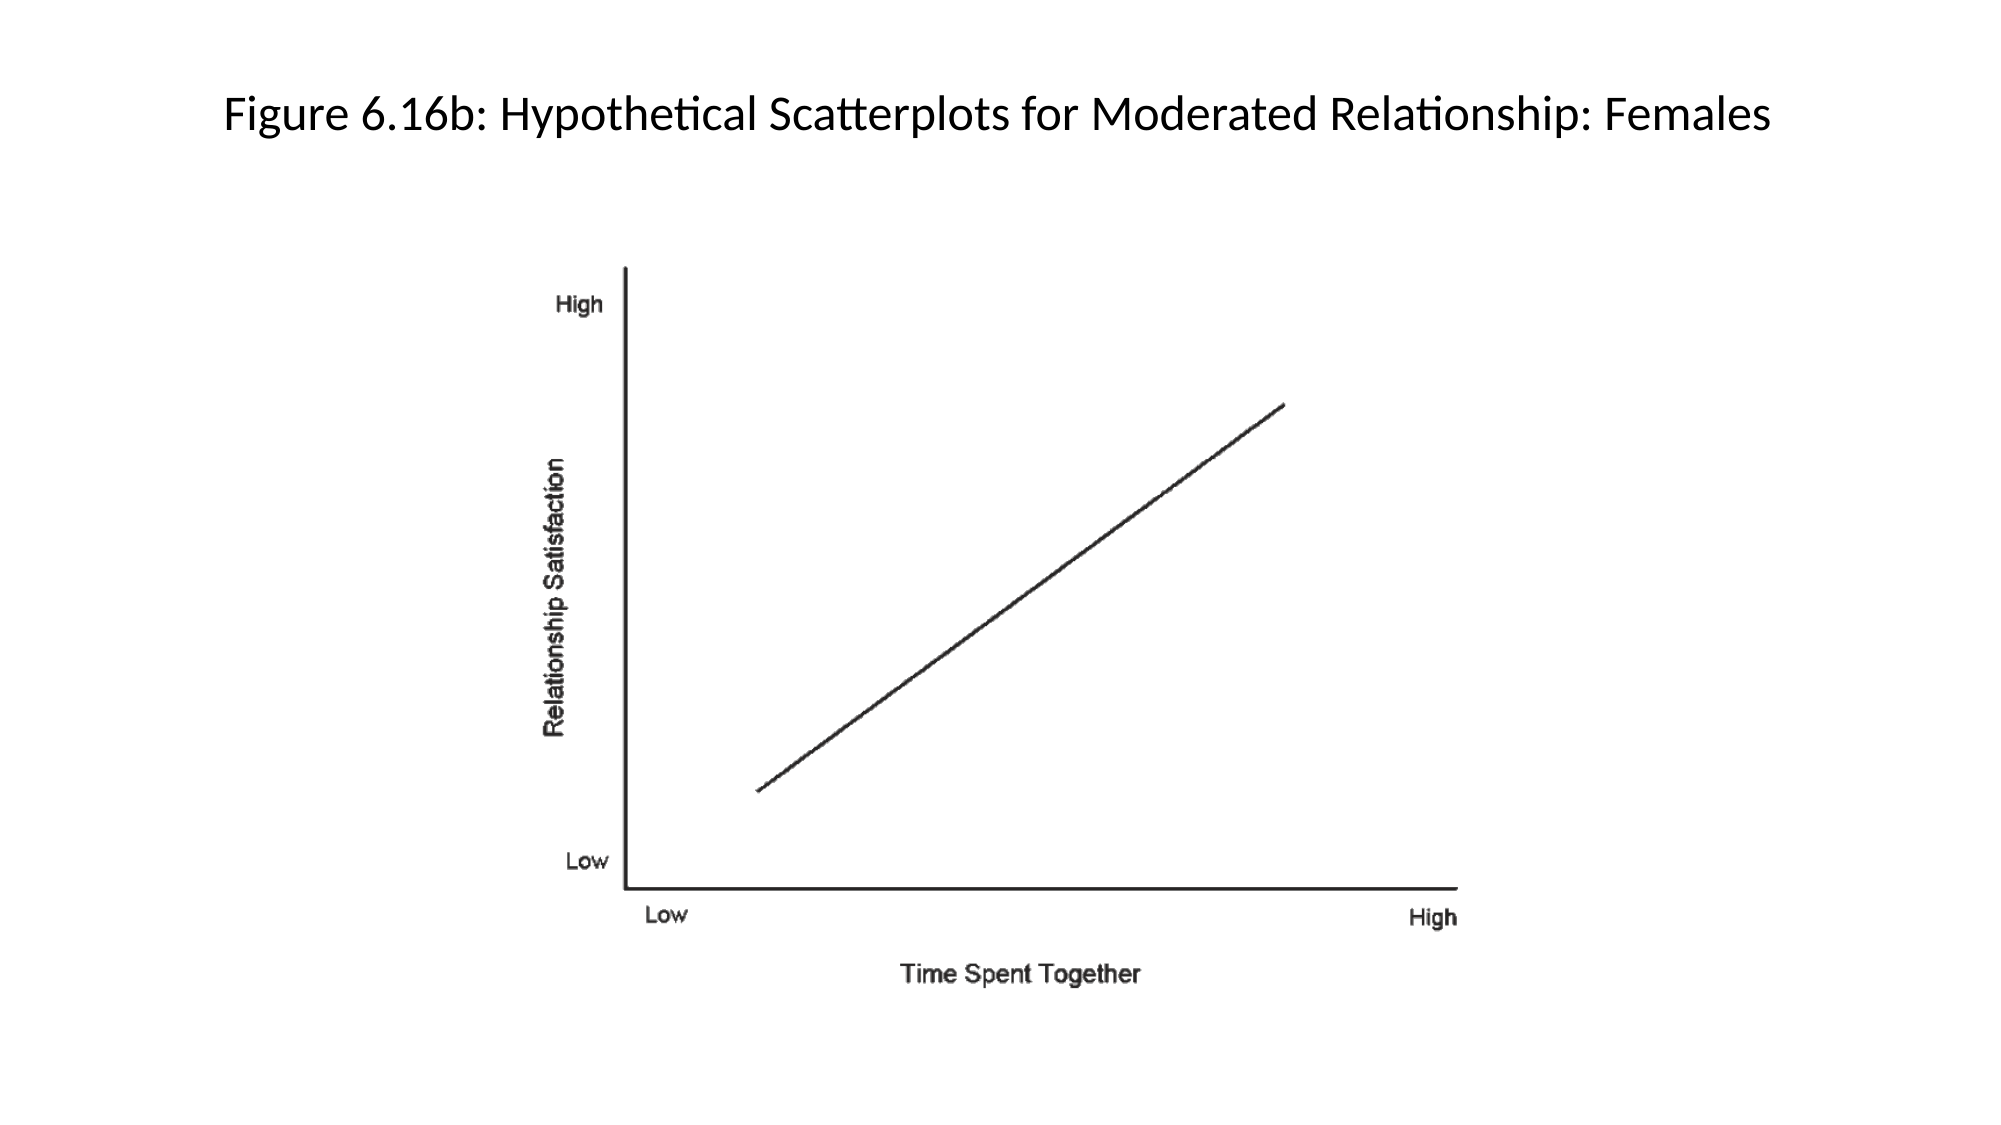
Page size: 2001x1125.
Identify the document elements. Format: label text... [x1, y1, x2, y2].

subtitle Figure 6.16b: Hypothetical Scatterplots for Moderated Relationship: Females [81, 79, 1915, 158]
picture [513, 248, 1487, 1009]
